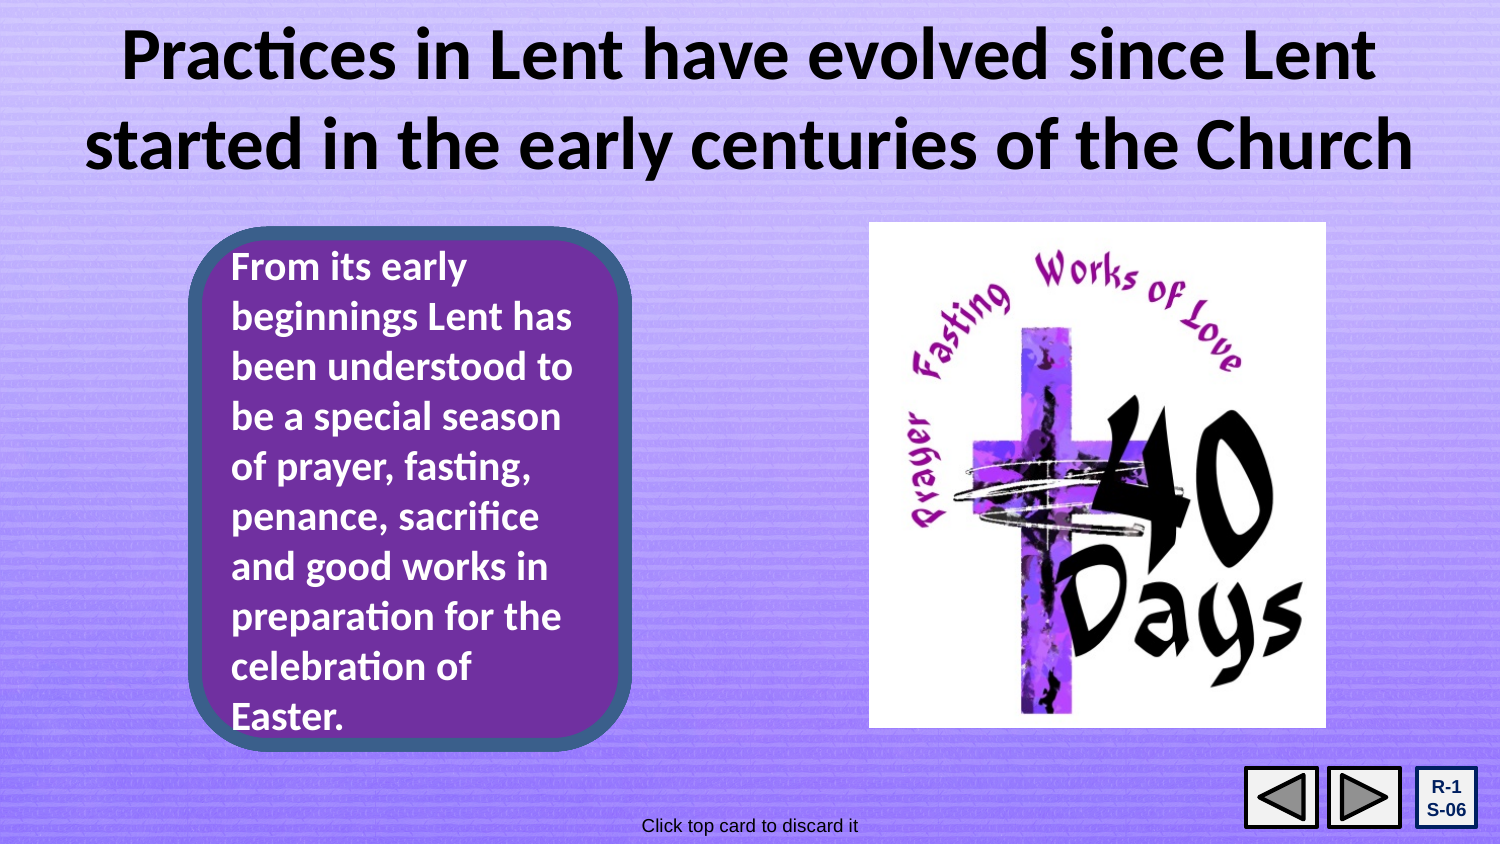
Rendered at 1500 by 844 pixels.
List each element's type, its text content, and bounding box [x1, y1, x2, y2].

text_box [1327, 766, 1402, 829]
text_box [1244, 766, 1319, 829]
picture [0, 192, 1500, 844]
text_box From its early beginnings Lent has been understood to be a special season of prayer, fasting, penance, sacrifice and good works in preparation for the celebration of Easter. [193, 231, 628, 747]
text_box Practices in Lent have evolved since Lent started in the early centuries of the Church [0, 0, 1500, 192]
text_box Click top card to discard it [626, 805, 874, 844]
text_box R-1 S-06 [1417, 767, 1477, 827]
